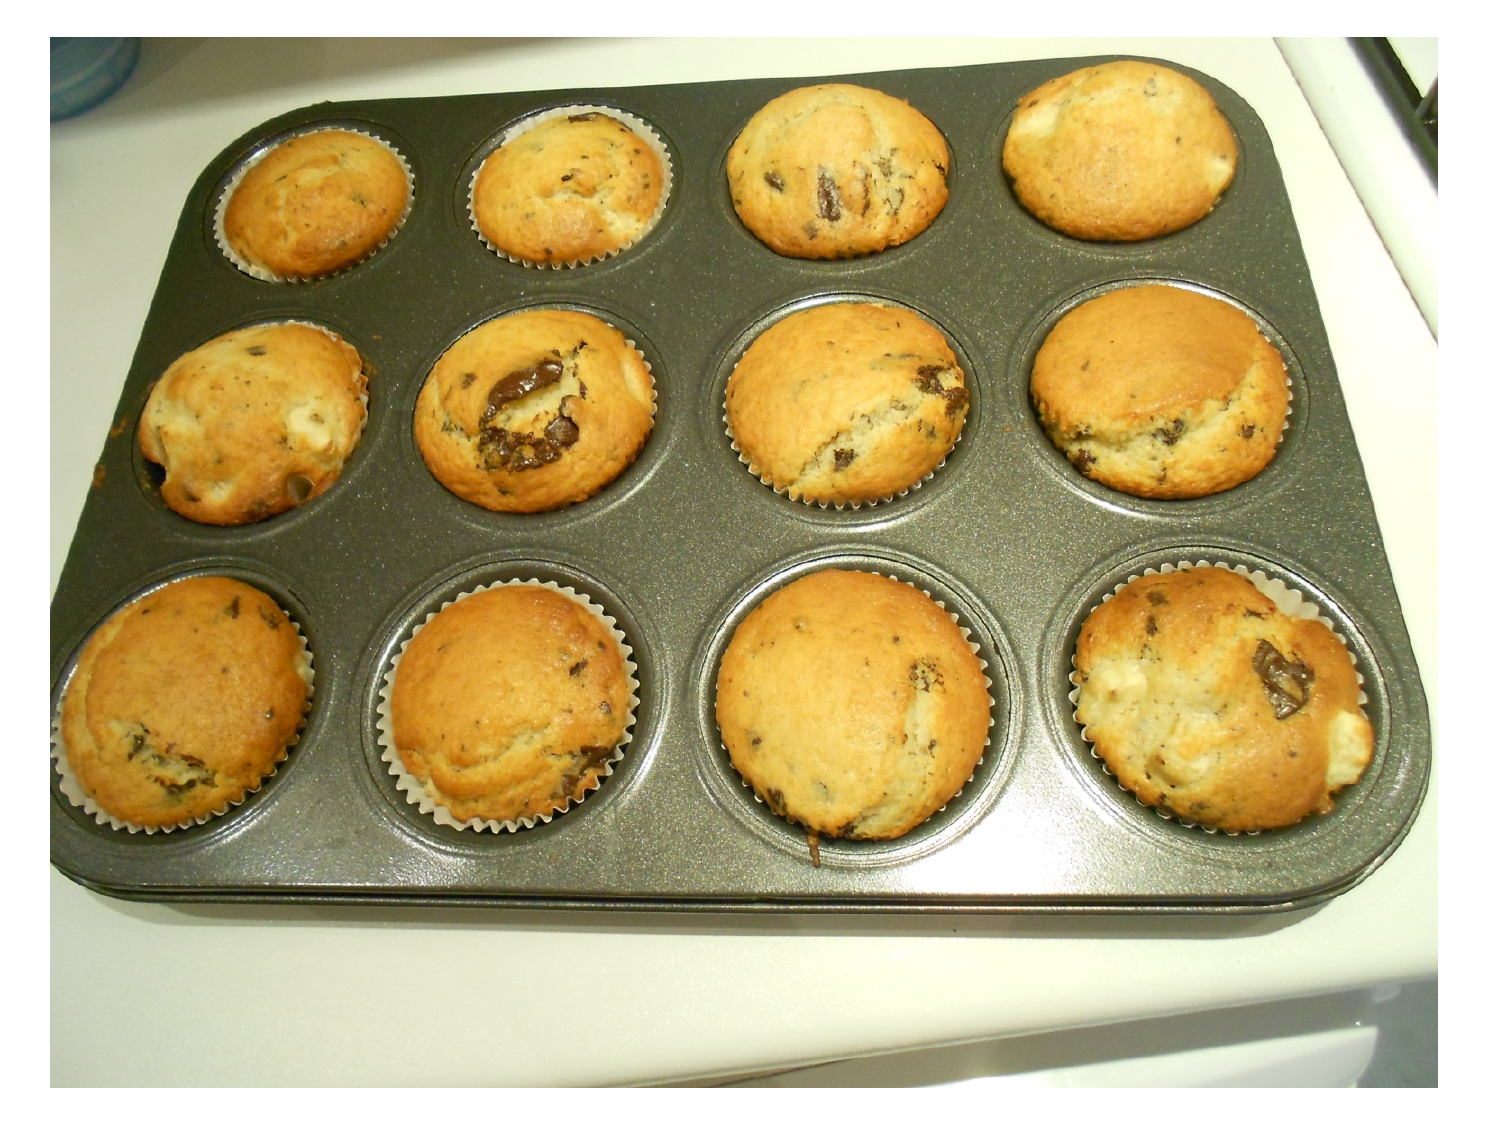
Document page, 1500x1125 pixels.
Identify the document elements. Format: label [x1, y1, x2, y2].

list [49, 37, 1438, 1088]
